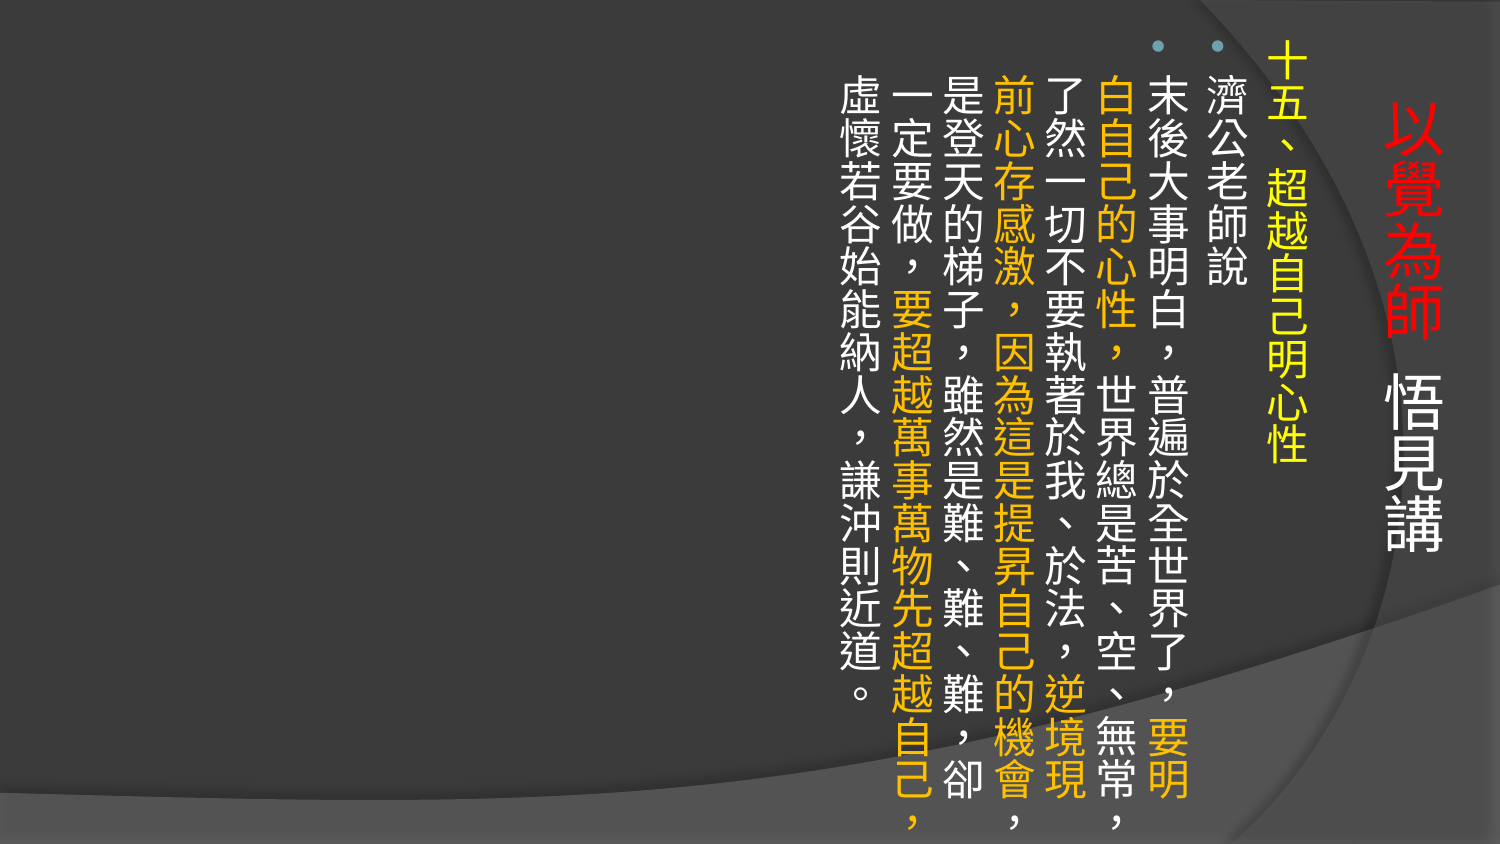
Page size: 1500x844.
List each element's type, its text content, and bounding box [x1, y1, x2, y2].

list 十五、超越自己明心性 濟公老師說 末後大事明白，普遍於全世界了，要明白自己的心性，世界總是苦、空、無常，了然一切不要執著於我、於法，逆境現前心存感激，因為這是提昇自己的機會，是登天的梯子，雖然是難、難、難，卻一定要做，要超越萬事萬物先超越自己，虛懷若谷始能納人，謙沖則近道。 [29, 20, 1353, 824]
title 以覺為師 悟見講 [1353, 43, 1473, 812]
